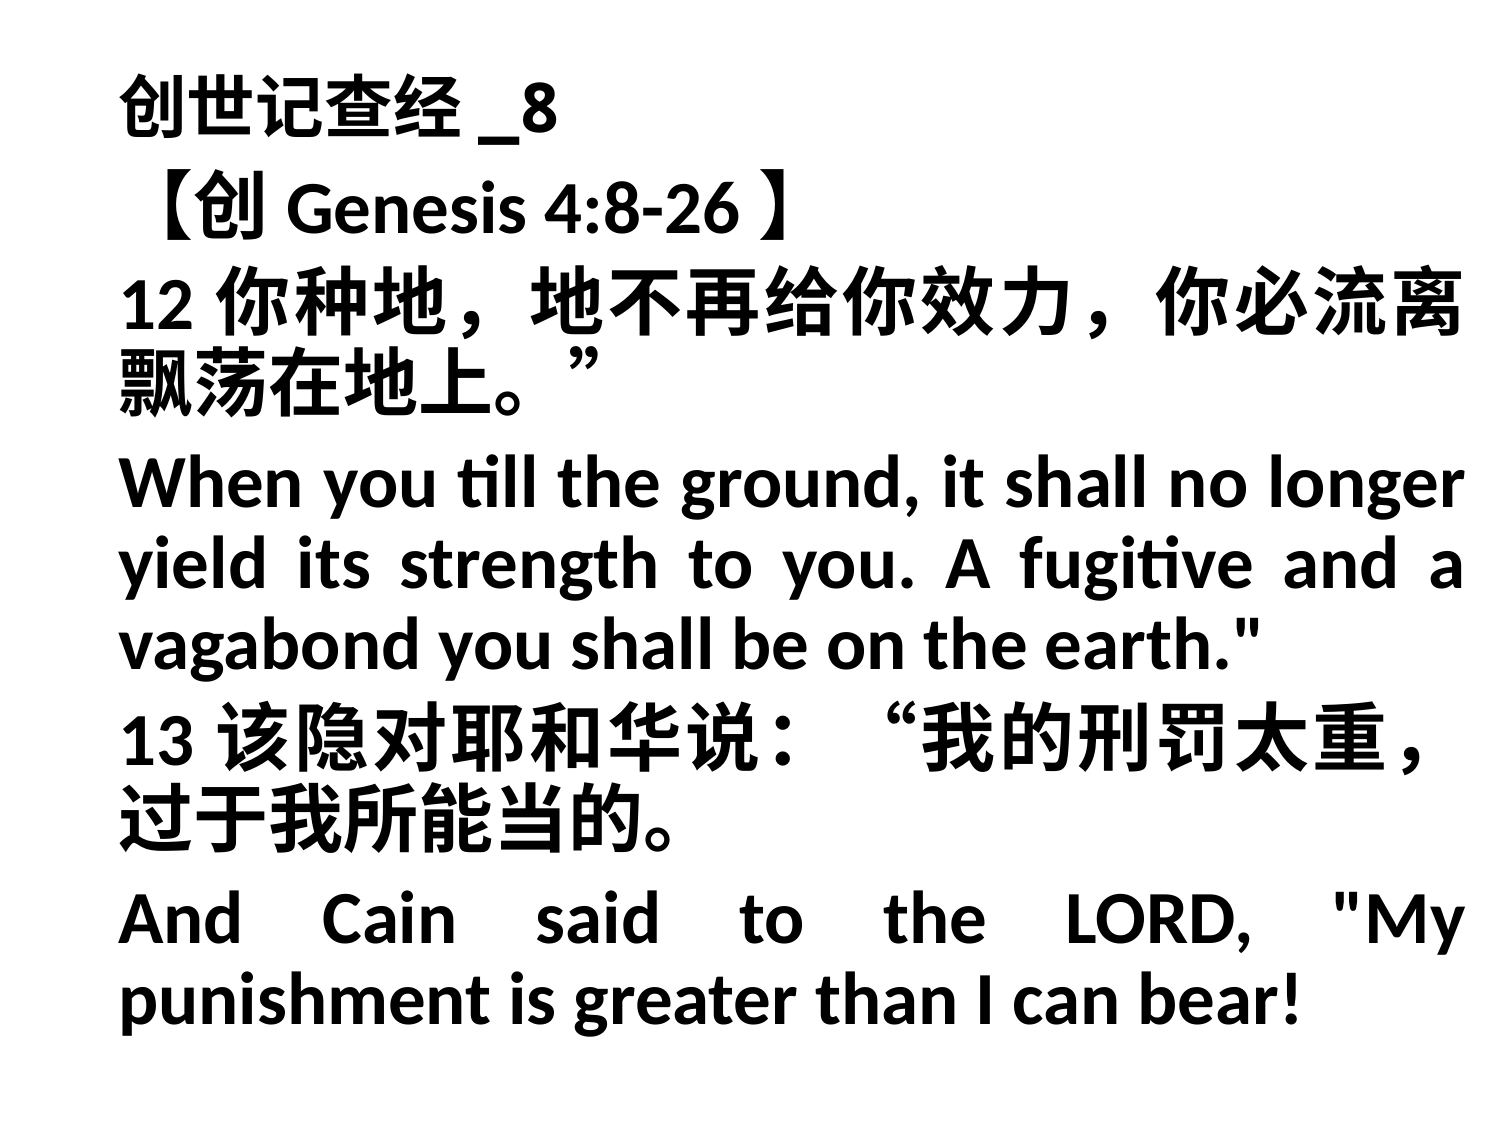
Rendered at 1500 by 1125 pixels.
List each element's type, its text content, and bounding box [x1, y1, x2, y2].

title 创世记查经_8 [103, 59, 1397, 160]
list 【创Genesis 4:8-26】 12你种地，地不再给你效力，你必流离飘荡在地上。” When you till the ground, it shall no longer yield its strength to you. A fugitive and a vagabond you shall be on the earth." 13该隐对耶和华说：“我的刑罚太重，过于我所能当的。 And Cain said to the LORD, "My punishment is greater than I can bear! [103, 160, 1483, 1106]
